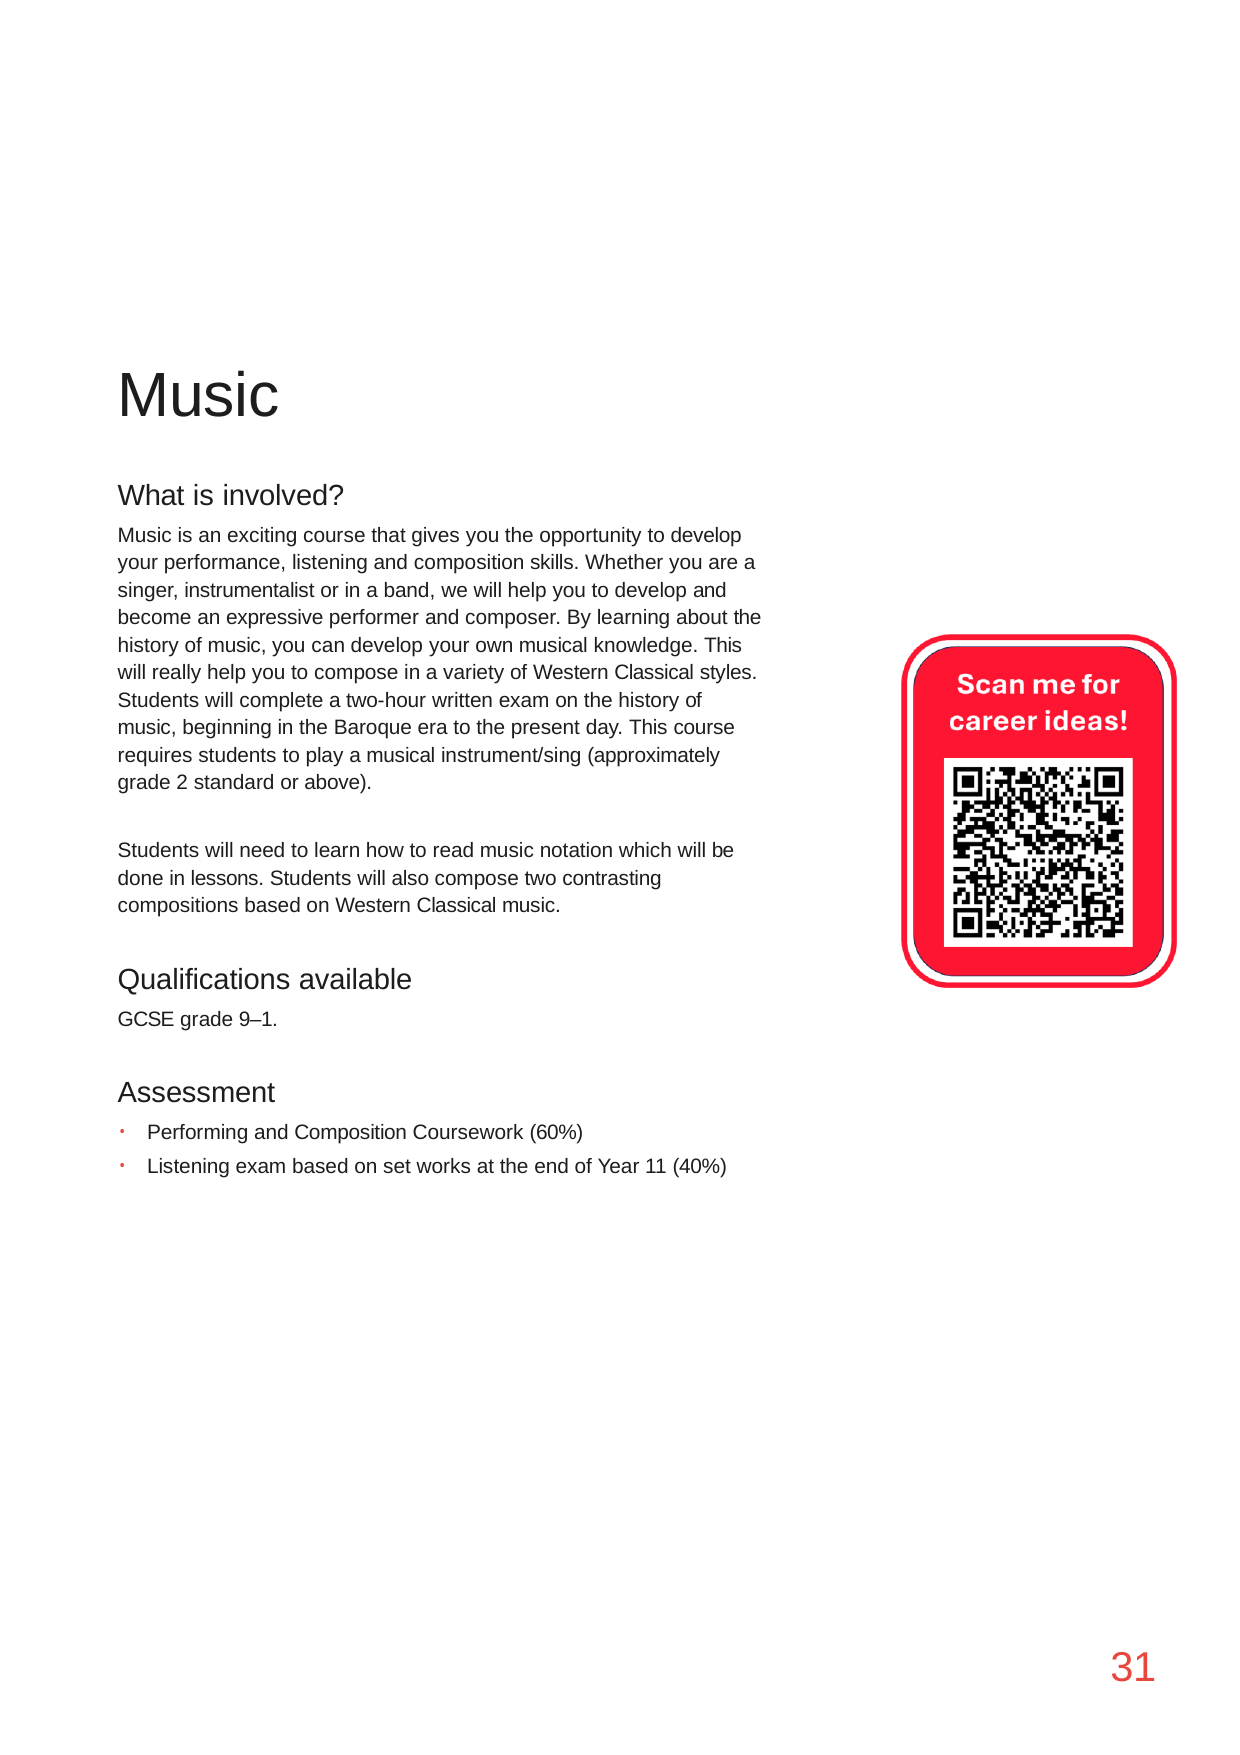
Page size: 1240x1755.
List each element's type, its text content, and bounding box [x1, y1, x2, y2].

title Music [115, 352, 914, 648]
picture [901, 634, 1177, 988]
slide_number 31 [1104, 1638, 1166, 1755]
text_box What is involved? Music is an exciting course that gives you the opportunity to develop your performance, listening and composition skills. Whether you are a singer, instrumentalist or in a band, we will help you to develop and become an expressive performer and composer. By learning about the history of music, you can develop your own musical knowledge. This will really help you to compose in a variety of Western Classical styles. Students will complete a two-hour written exam on the history of music, beginning in the Baroque era to the present day. This course requires students to play a musical instrument/sing (approximately grade 2 standard or above). Students will need to learn how to read music notation which will be done in lessons. Students will also compose two contrasting compositions based on Western Classical music. Qualifications available GCSE grade 9–1. Assessment Performing and Composition Coursework (60%) Listening exam based on set works at the end of Year 11 (40%) [115, 648, 770, 1178]
